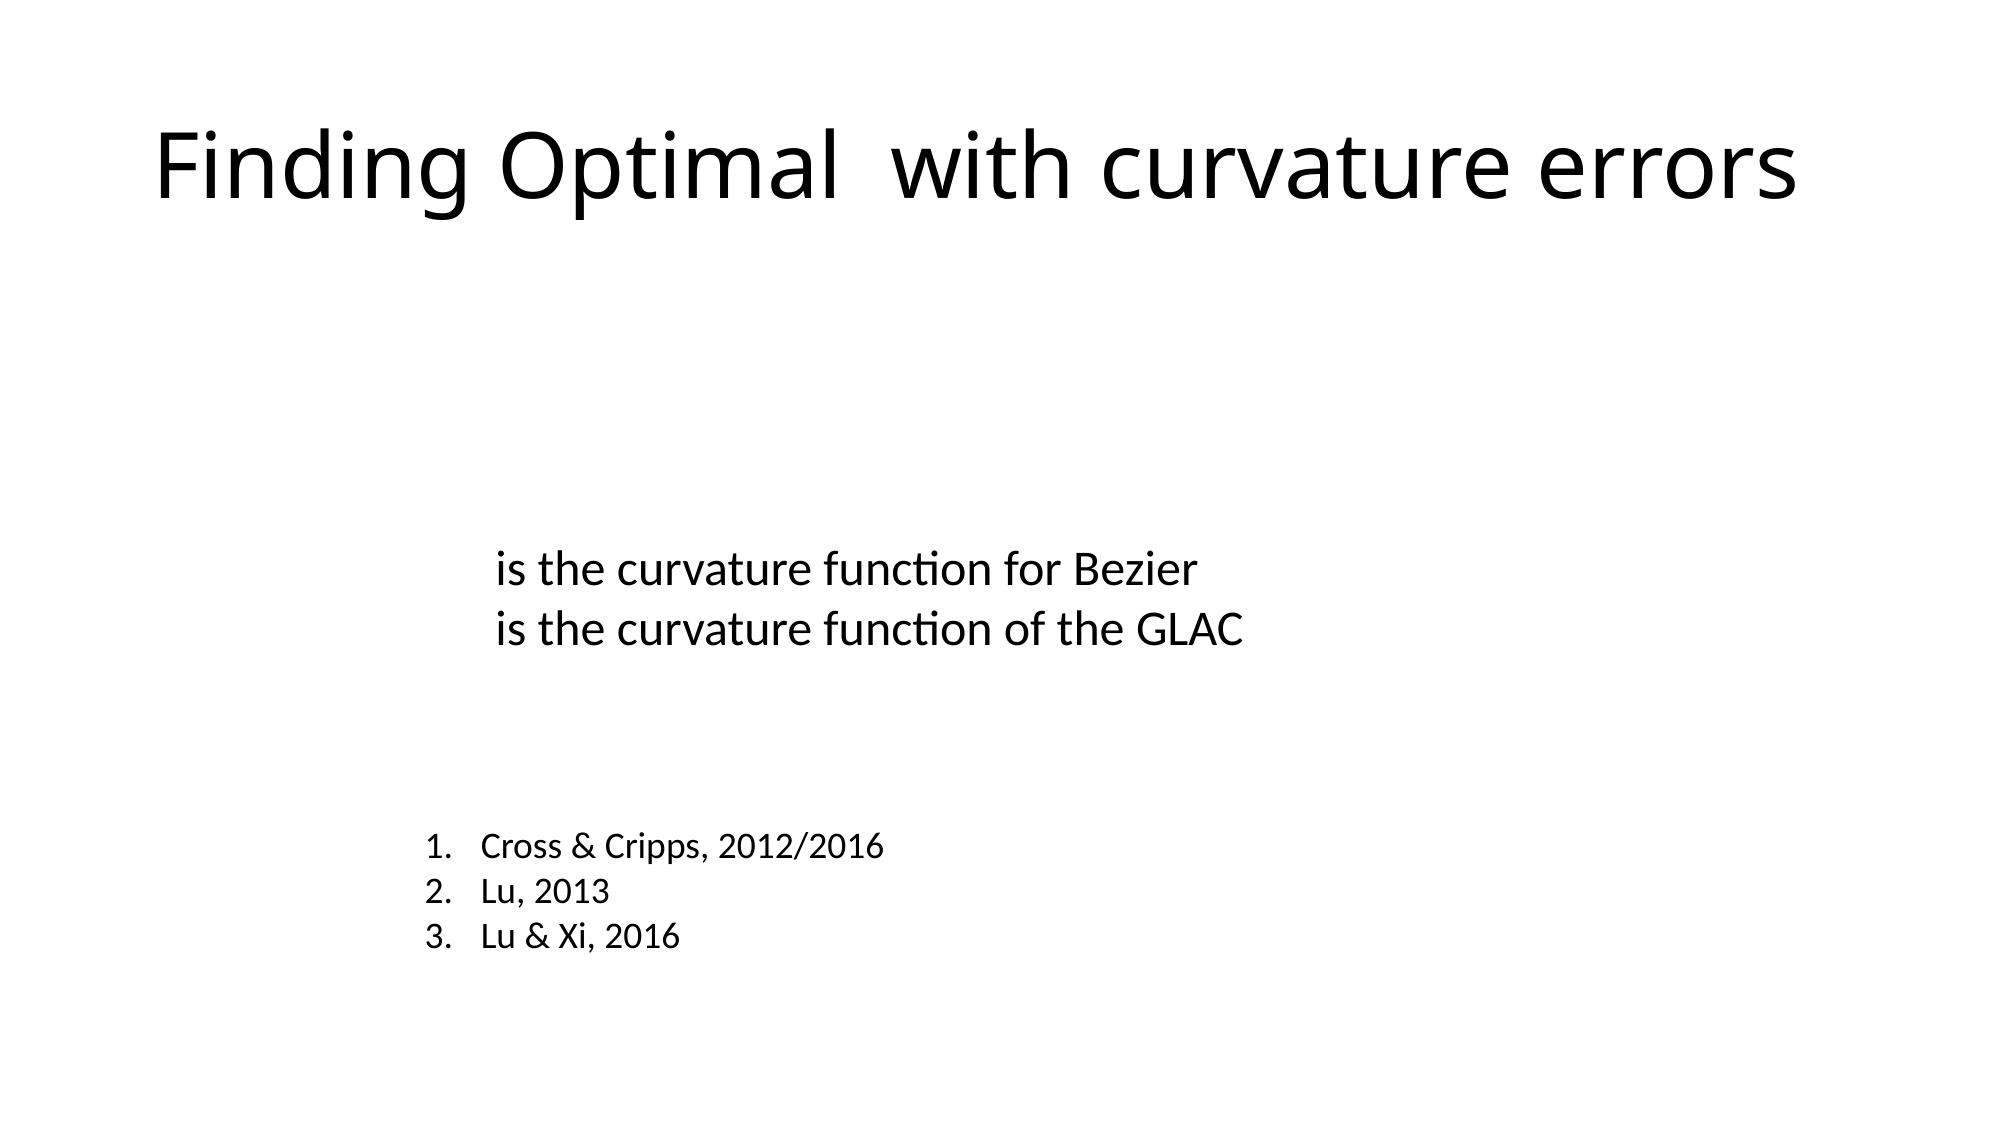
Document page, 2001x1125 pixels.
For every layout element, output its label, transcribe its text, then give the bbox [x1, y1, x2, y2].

text_box Cross & Cripps, 2012/2016 Lu, 2013 Lu & Xi, 2016 [409, 813, 900, 964]
